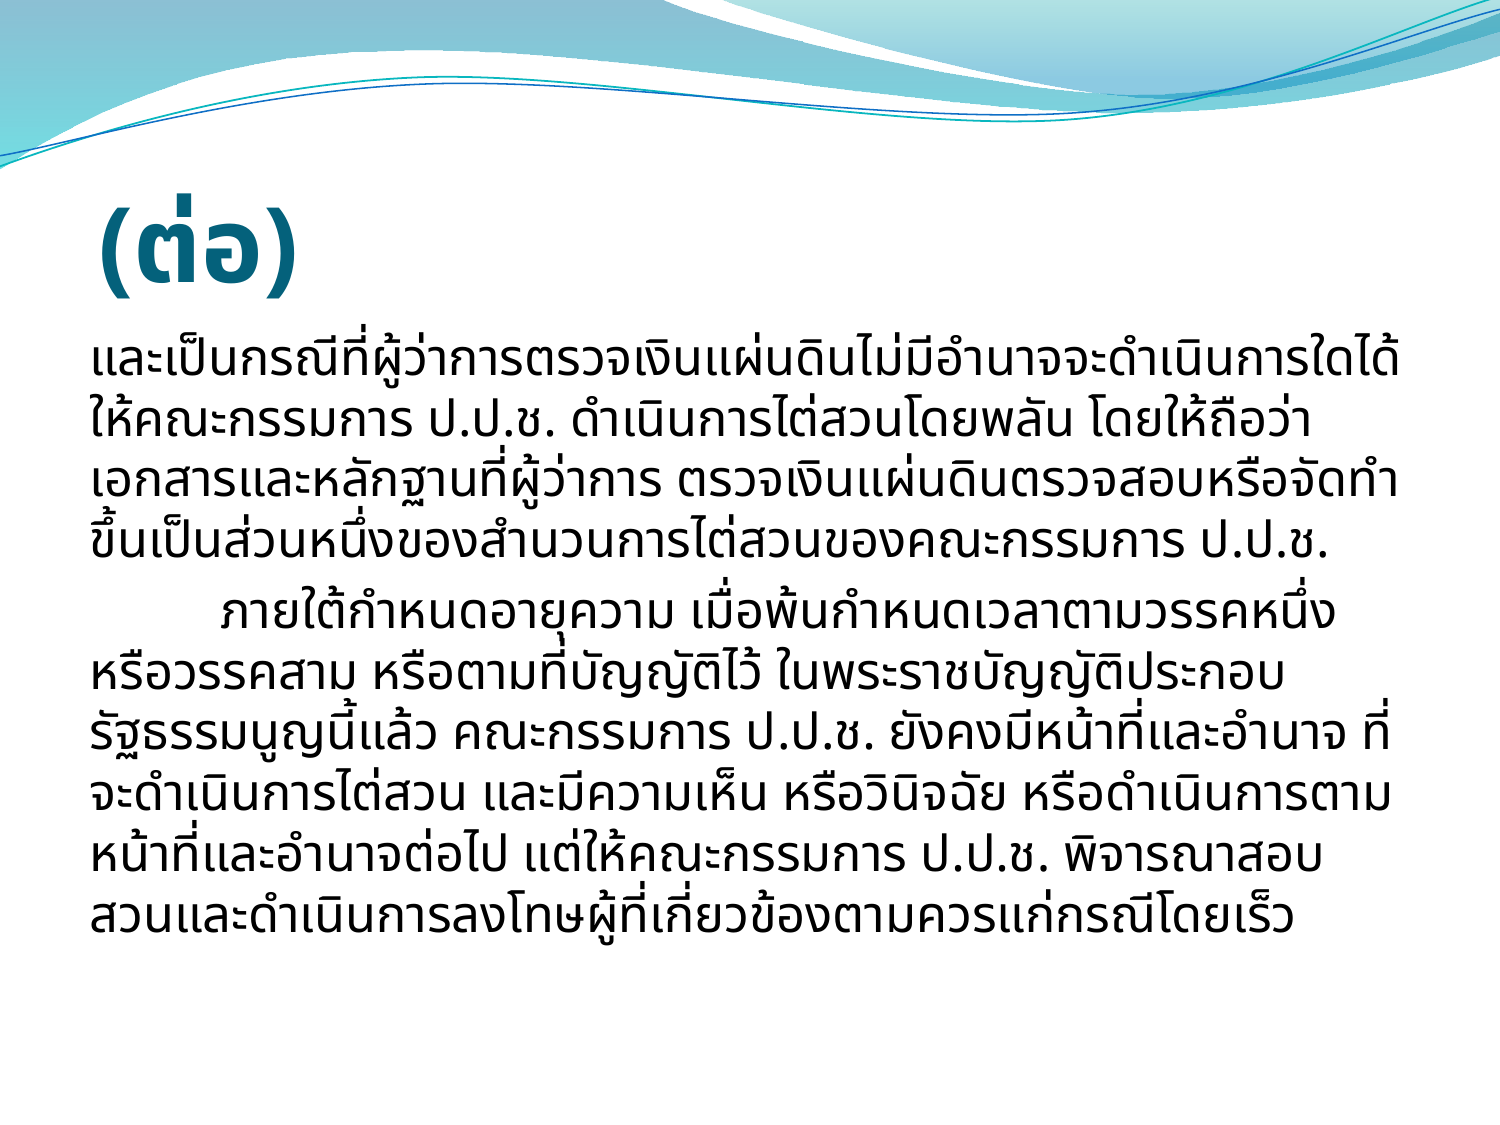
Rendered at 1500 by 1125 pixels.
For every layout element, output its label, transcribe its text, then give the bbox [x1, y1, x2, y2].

title (ต่อ) [75, 115, 1425, 303]
list และเป็นกรณีที่ผู้ว่าการตรวจเงินแผ่นดินไม่มีอํานาจจะดําเนินการใดได้ ให้คณะกรรมการ ป.ป.ช. ดําเนินการไต่สวนโดยพลัน โดยให้ถือว่าเอกสารและหลักฐานที่ผู้ว่าการ ตรวจเงินแผ่นดินตรวจสอบหรือจัดทําขึ้นเป็นส่วนหนึ่งของสํานวนการไต่สวนของคณะกรรมการ ป.ป.ช. ภายใต้กําหนดอายุความ เมื่อพ้นกําหนดเวลาตามวรรคหนึ่งหรือวรรคสาม หรือตามที่บัญญัติไว้ ในพระราชบัญญัติประกอบรัฐธรรมนูญนี้แล้ว คณะกรรมการ ป.ป.ช. ยังคงมีหน้าที่และอํานาจ ที่จะดําเนินการไต่สวน และมีความเห็น หรือวินิจฉัย หรือดําเนินการตามหน้าที่และอํานาจต่อไป แต่ให้คณะกรรมการ ป.ป.ช. พิจารณาสอบสวนและดําเนินการลงโทษผู้ที่เกี่ยวข้องตามควรแก่กรณีโดยเร็ว [75, 317, 1425, 1038]
